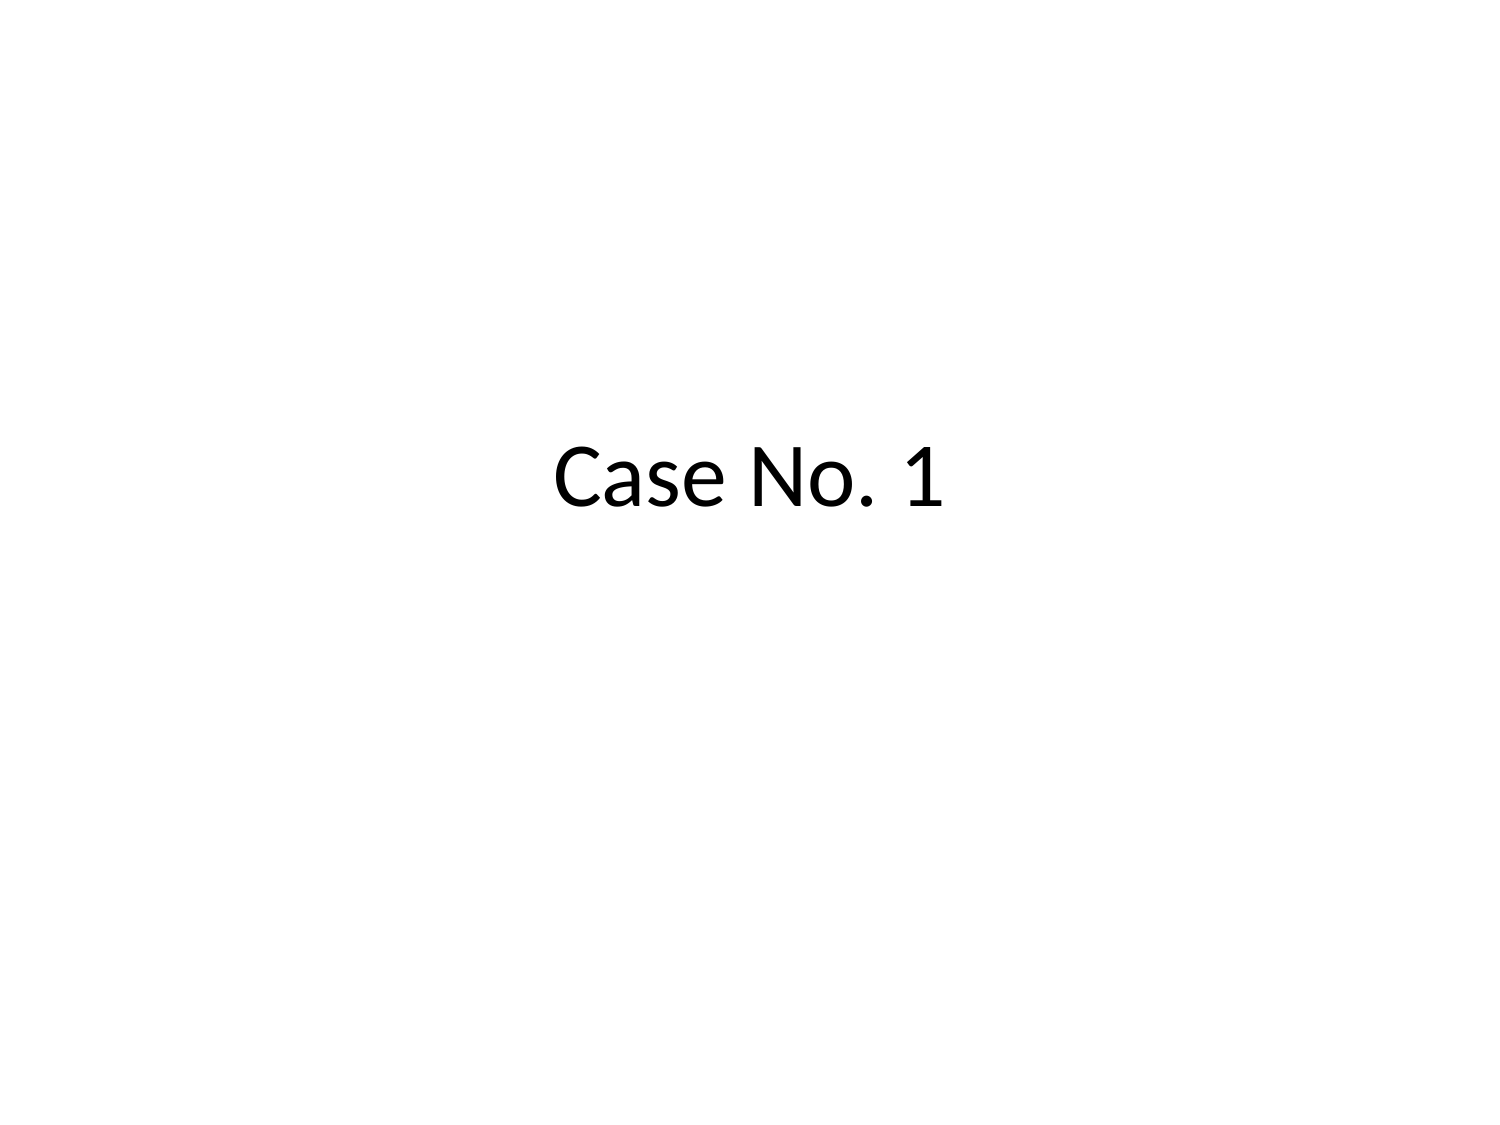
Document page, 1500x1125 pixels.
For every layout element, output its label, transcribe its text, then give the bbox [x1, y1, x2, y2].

title Case No. 1 [112, 349, 1388, 591]
